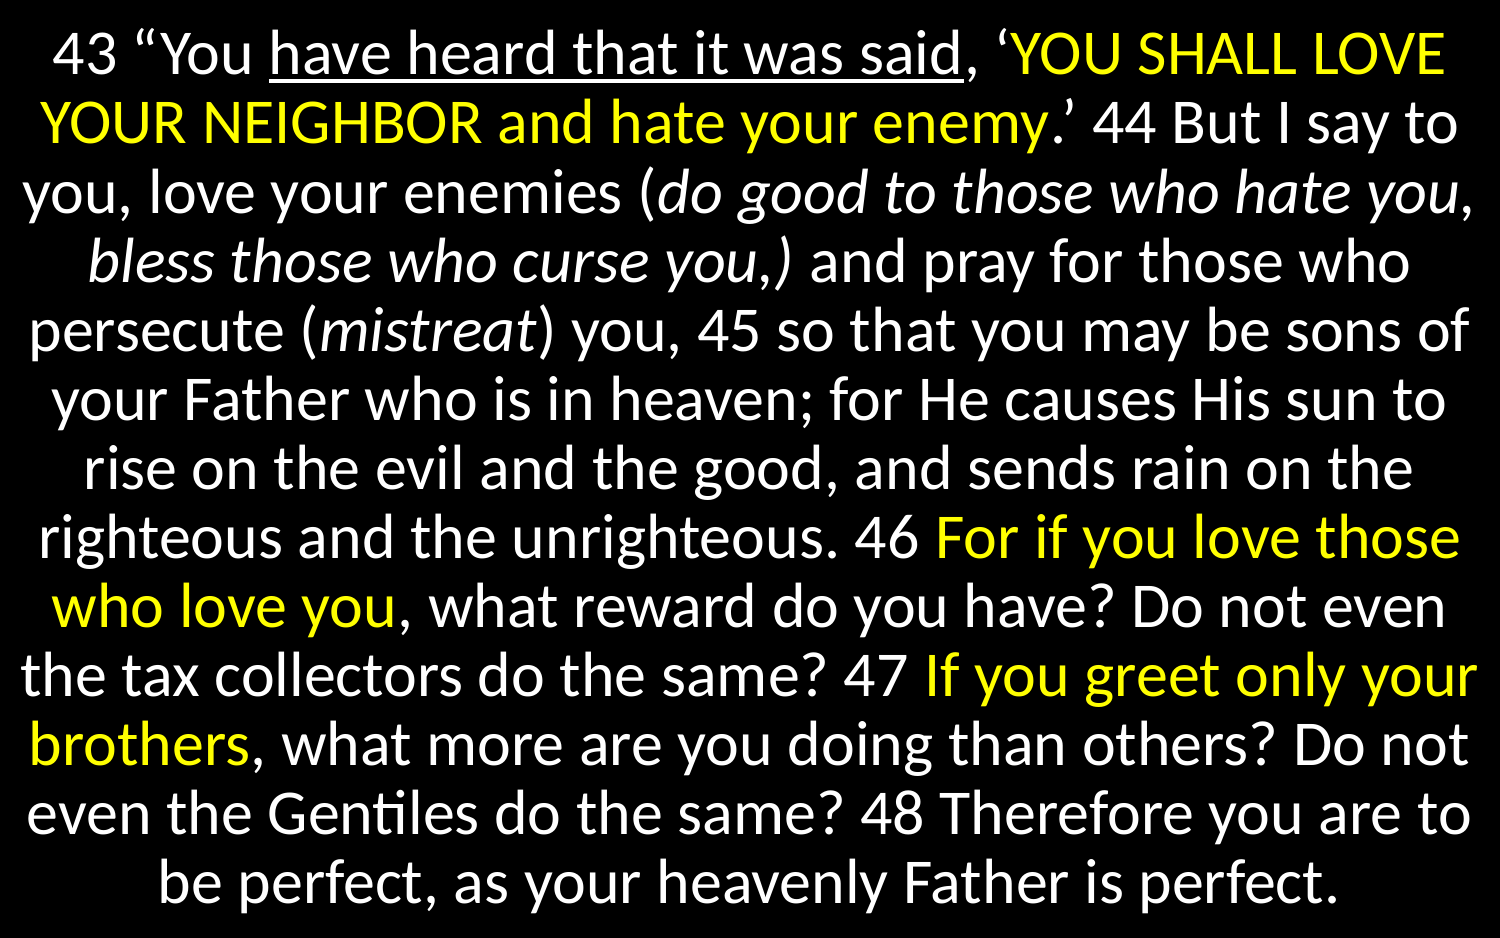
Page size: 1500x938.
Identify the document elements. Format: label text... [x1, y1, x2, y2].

list 43 “You have heard that it was said, ‘YOU SHALL LOVE YOUR NEIGHBOR and hate your enemy.’ 44 But I say to you, love your enemies (do good to those who hate you, bless those who curse you,) and pray for those who persecute (mistreat) you, 45 so that you may be sons of your Father who is in heaven; for He causes His sun to rise on the evil and the good, and sends rain on the righteous and the unrighteous. 46 For if you love those who love you, what reward do you have? Do not even the tax collectors do the same? 47 If you greet only your brothers, what more are you doing than others? Do not even the Gentiles do the same? 48 Therefore you are to be perfect, as your heavenly Father is perfect. [0, 0, 1500, 938]
